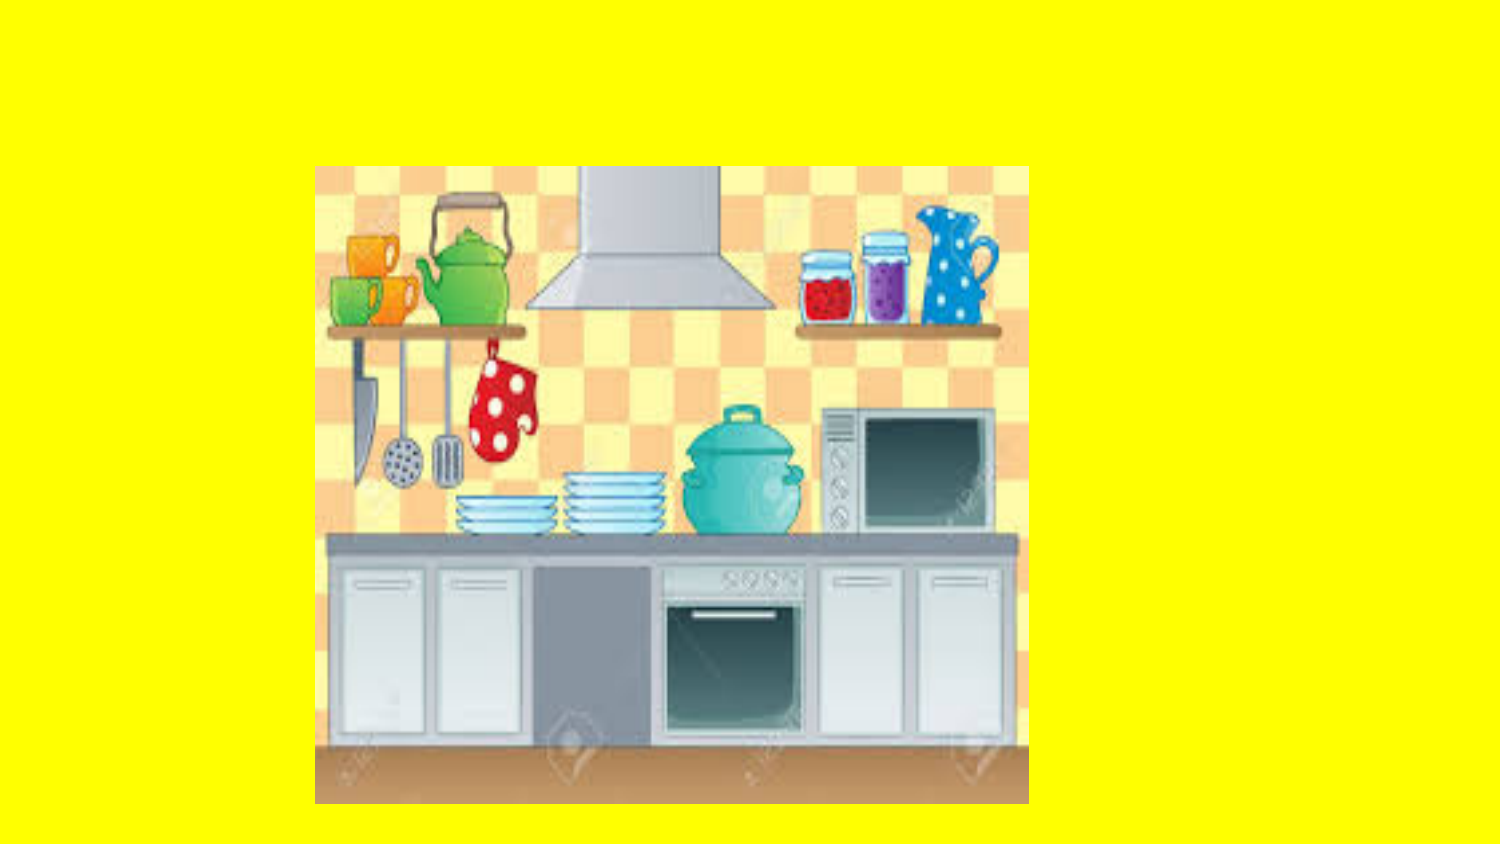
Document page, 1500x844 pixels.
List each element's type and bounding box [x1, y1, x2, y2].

picture [314, 166, 1030, 804]
